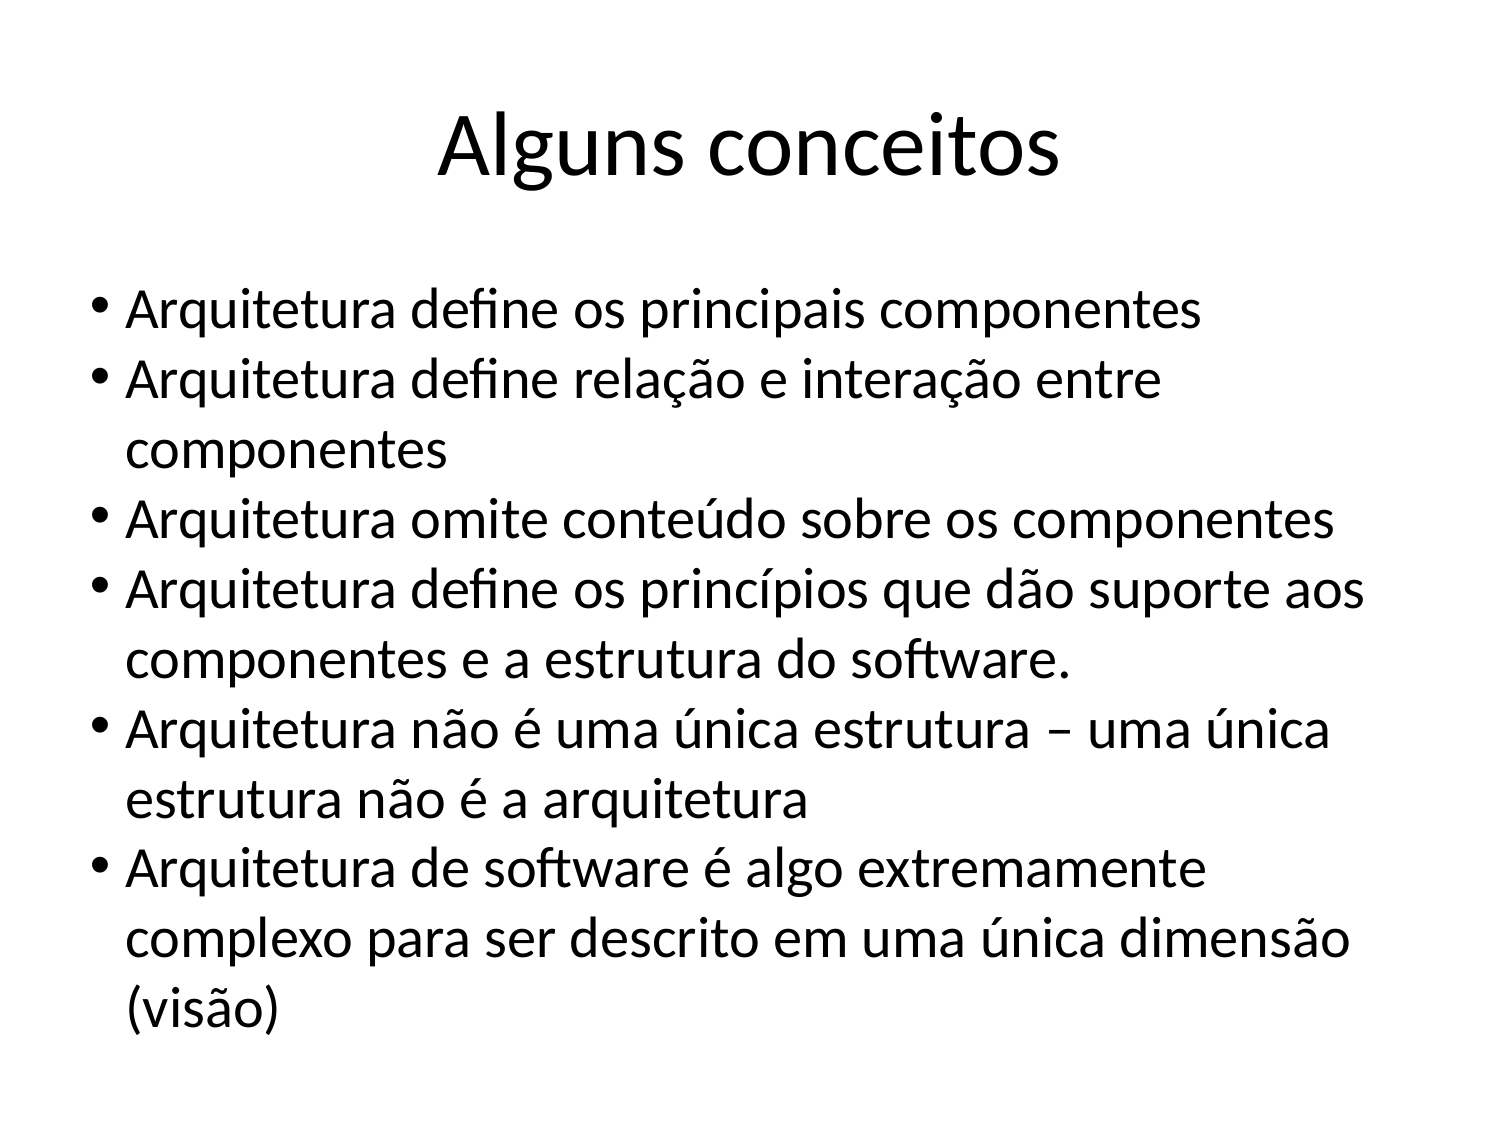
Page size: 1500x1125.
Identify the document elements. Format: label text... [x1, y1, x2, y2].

text_box Arquitetura define os principais componentes Arquitetura define relação e interação entre componentes Arquitetura omite conteúdo sobre os componentes Arquitetura define os princípios que dão suporte aos componentes e a estrutura do software. Arquitetura não é uma única estrutura – uma única estrutura não é a arquitetura Arquitetura de software é algo extremamente complexo para ser descrito em uma única dimensão (visão) [74, 262, 1425, 1005]
text_box Alguns conceitos [74, 45, 1425, 233]
